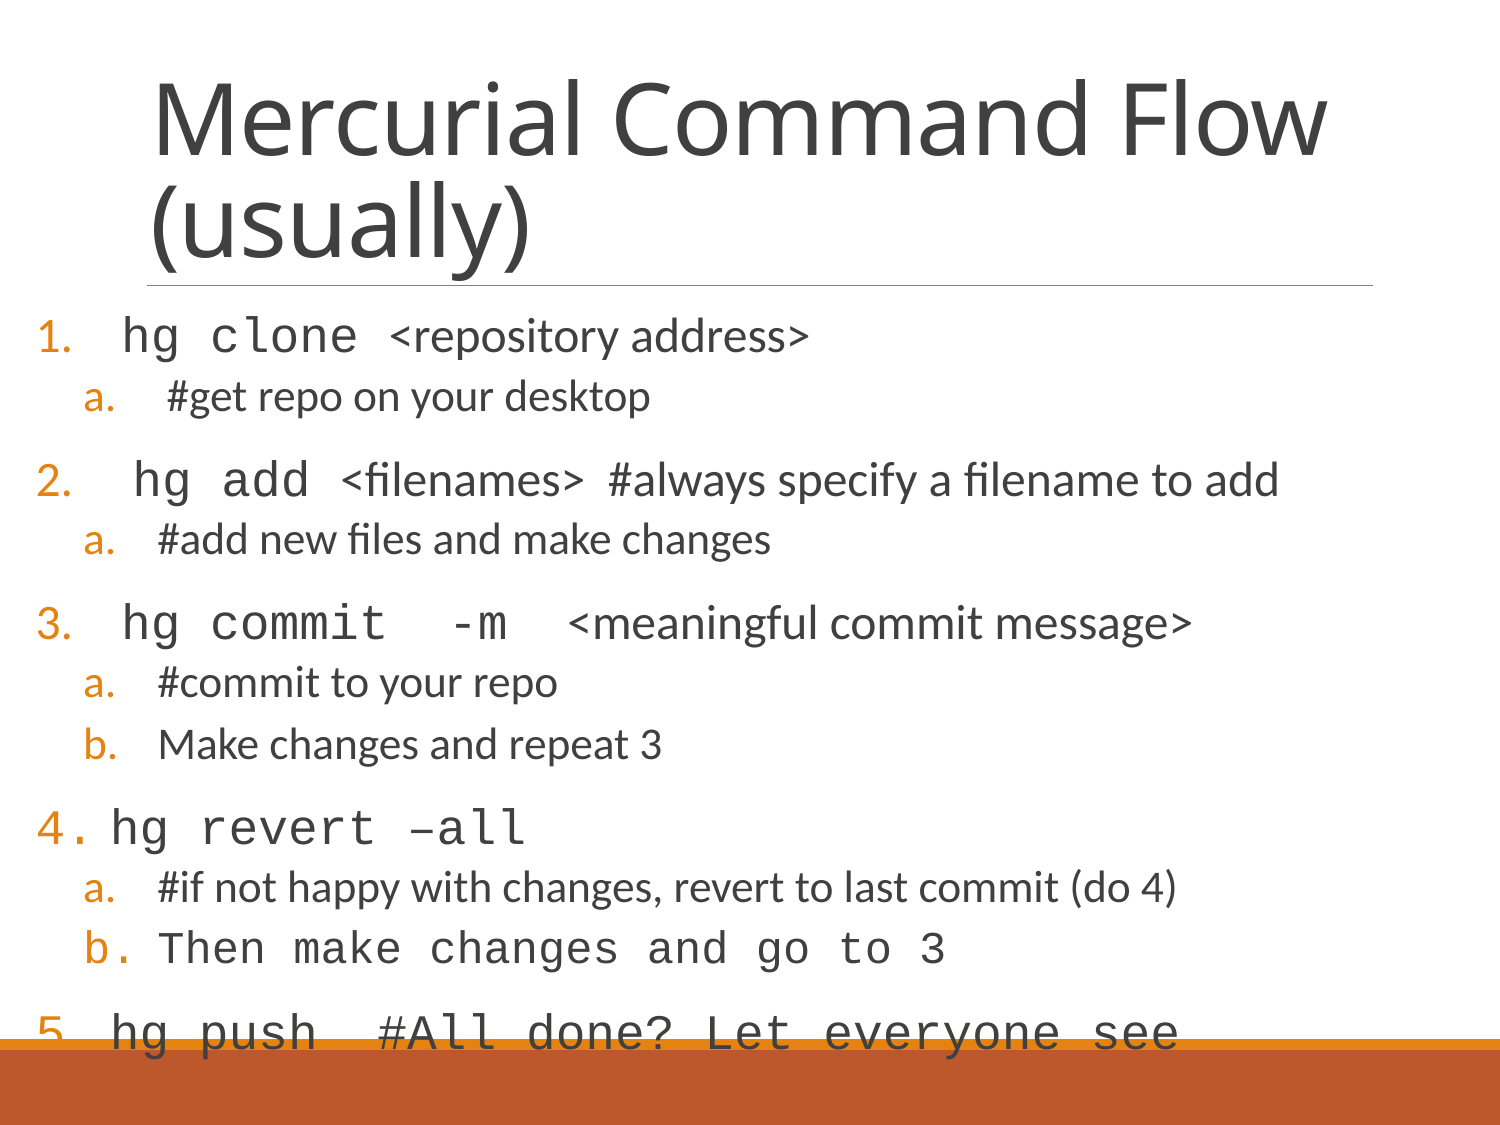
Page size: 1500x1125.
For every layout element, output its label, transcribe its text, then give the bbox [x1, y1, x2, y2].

list hg clone <repository address> #get repo on your desktop hg add <filenames> #always specify a filename to add #add new files and make changes hg commit -m <meaningful commit message> #commit to your repo Make changes and repeat 3 hg revert –all #if not happy with changes, revert to last commit (do 4) Then make changes and go to 3 hg push #All done? Let everyone see [35, 302, 1479, 1070]
title Mercurial Command Flow (usually) [135, 47, 1373, 285]
